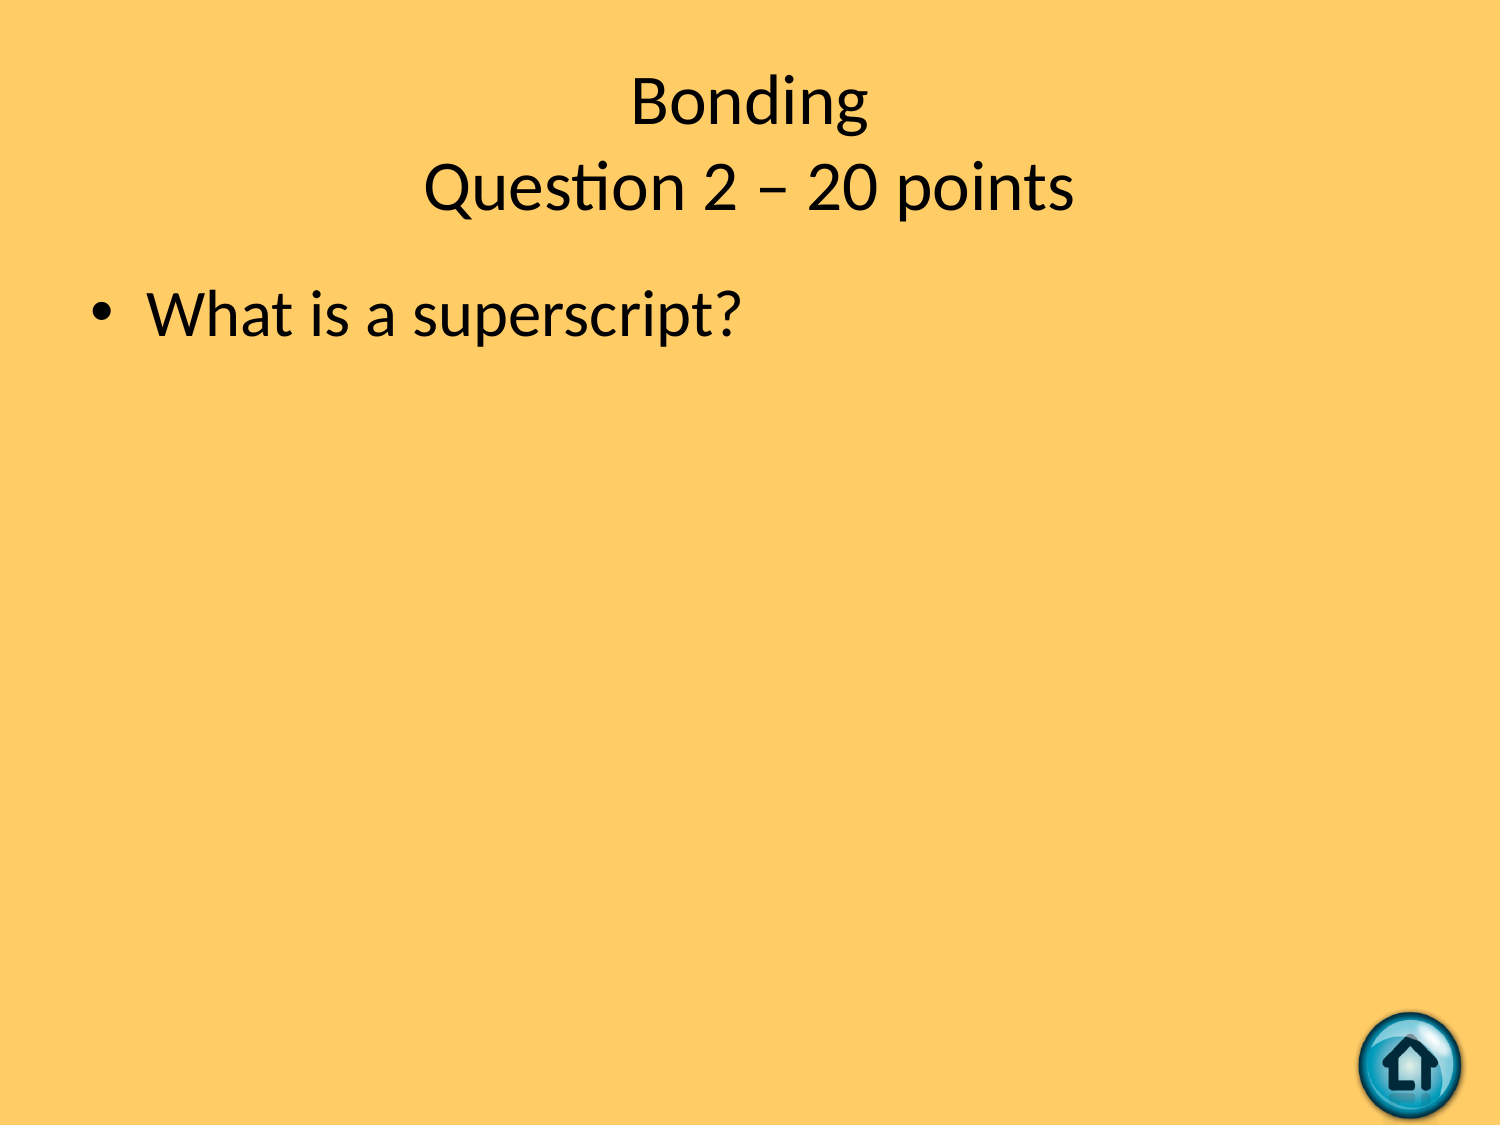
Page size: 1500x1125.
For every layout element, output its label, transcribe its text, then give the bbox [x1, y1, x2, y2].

list What is a superscript? [75, 262, 1425, 1005]
title Bonding Question 2 – 20 points [75, 45, 1425, 233]
picture [1349, 1006, 1469, 1125]
